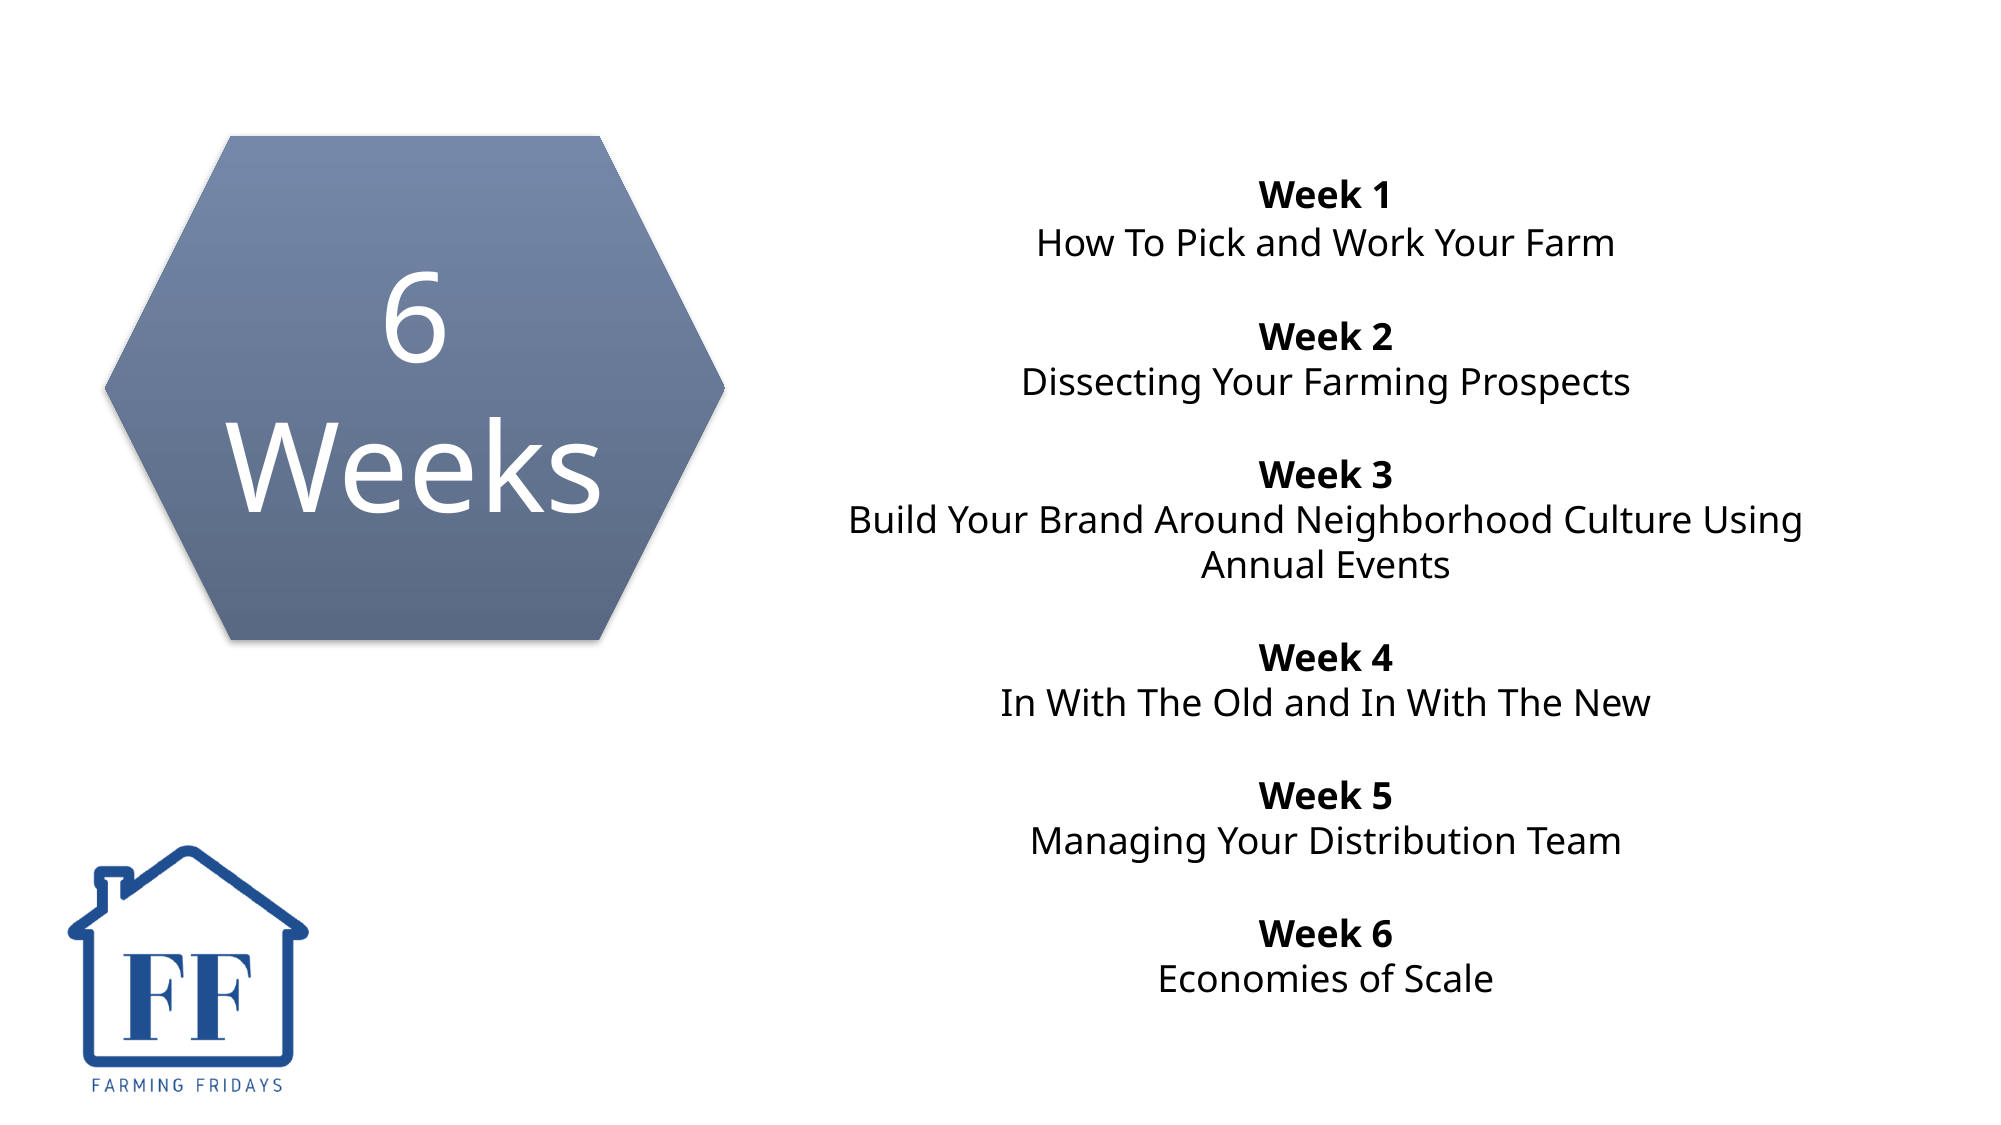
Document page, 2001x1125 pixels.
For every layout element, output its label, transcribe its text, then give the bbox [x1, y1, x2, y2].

text_box Week 1 How To Pick and Work Your Farm Week 2 Dissecting Your Farming Prospects Week 3 Build Your Brand Around Neighborhood Culture Using Annual Events Week 4 In With The Old and In With The New Week 5 Managing Your Distribution Team Week 6 Economies of Scale [826, 160, 1827, 1056]
picture [35, 814, 341, 1119]
text_box 6 Weeks [105, 135, 726, 641]
